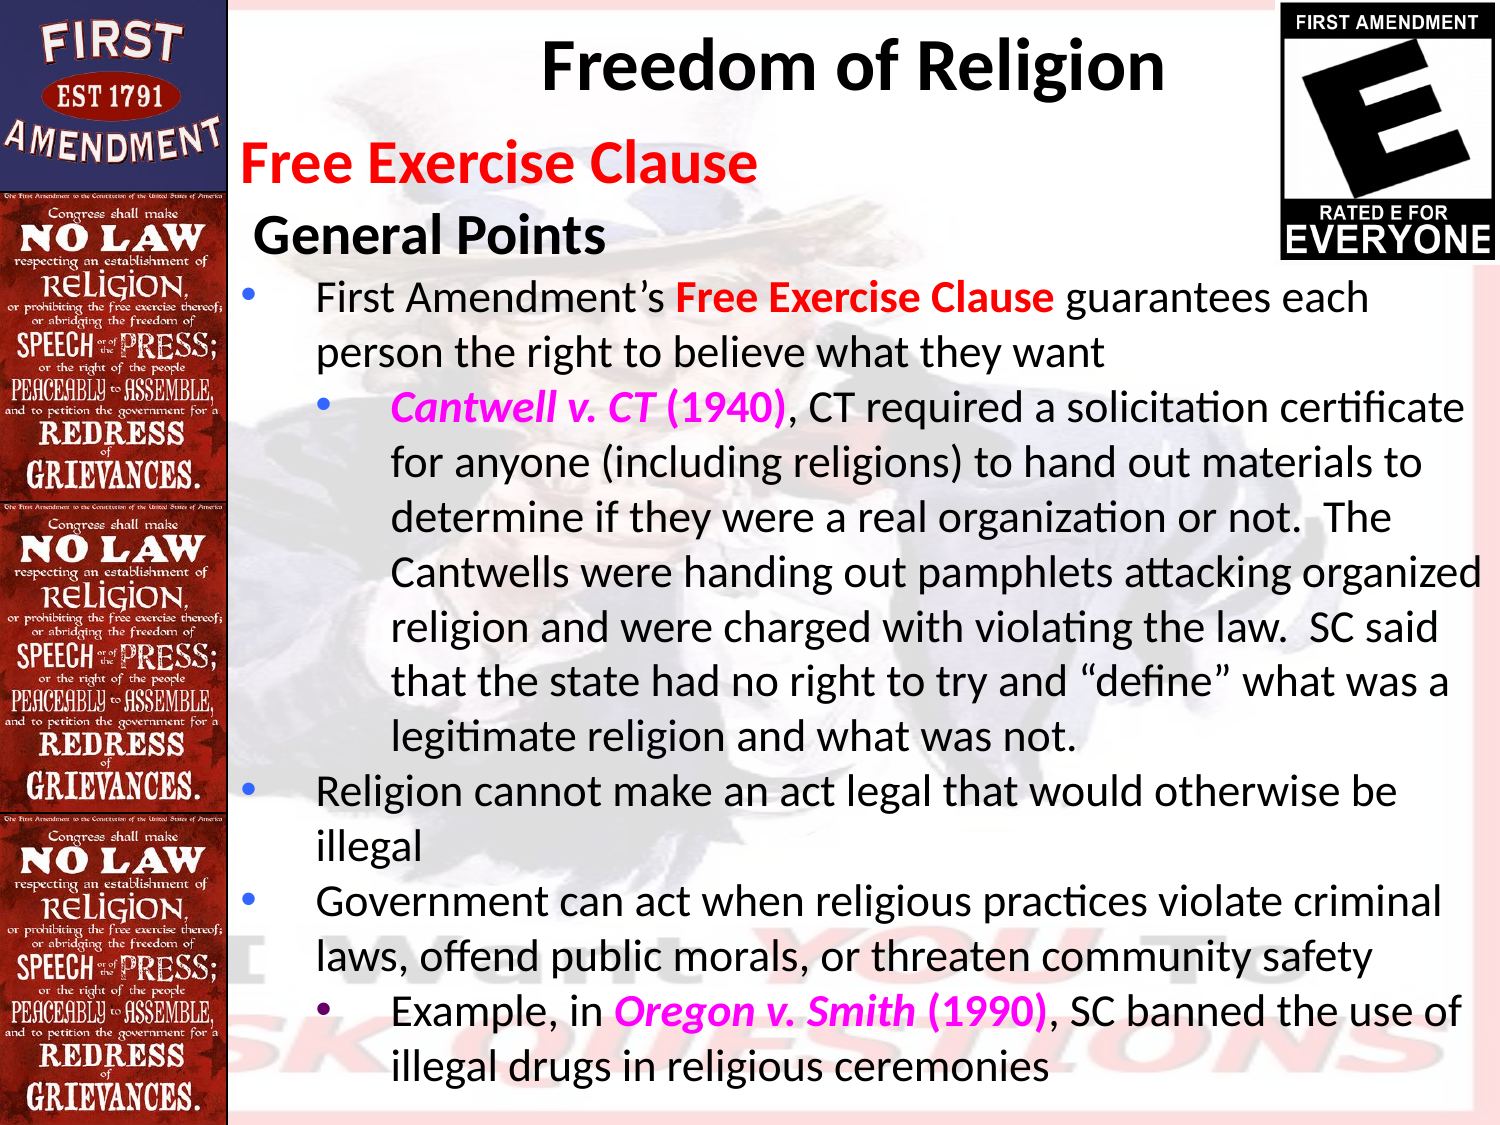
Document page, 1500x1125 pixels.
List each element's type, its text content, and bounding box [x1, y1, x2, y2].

picture [1274, 0, 1500, 265]
picture [0, 0, 227, 1125]
text_box Free Exercise Clause General Points First Amendment’s Free Exercise Clause guarantees each person the right to believe what they want Cantwell v. CT (1940), CT required a solicitation certificate for anyone (including religions) to hand out materials to determine if they were a real organization or not. The Cantwells were handing out pamphlets attacking organized religion and were charged with violating the law. SC said that the state had no right to try and “define” what was a legitimate religion and what was not. Religion cannot make an act legal that would otherwise be illegal Government can act when religious practices violate criminal laws, offend public morals, or threaten community safety Example, in Oregon v. Smith (1990), SC banned the use of illegal drugs in religious ceremonies [231, 113, 1500, 1099]
text_box Freedom of Religion [231, 7, 1269, 113]
